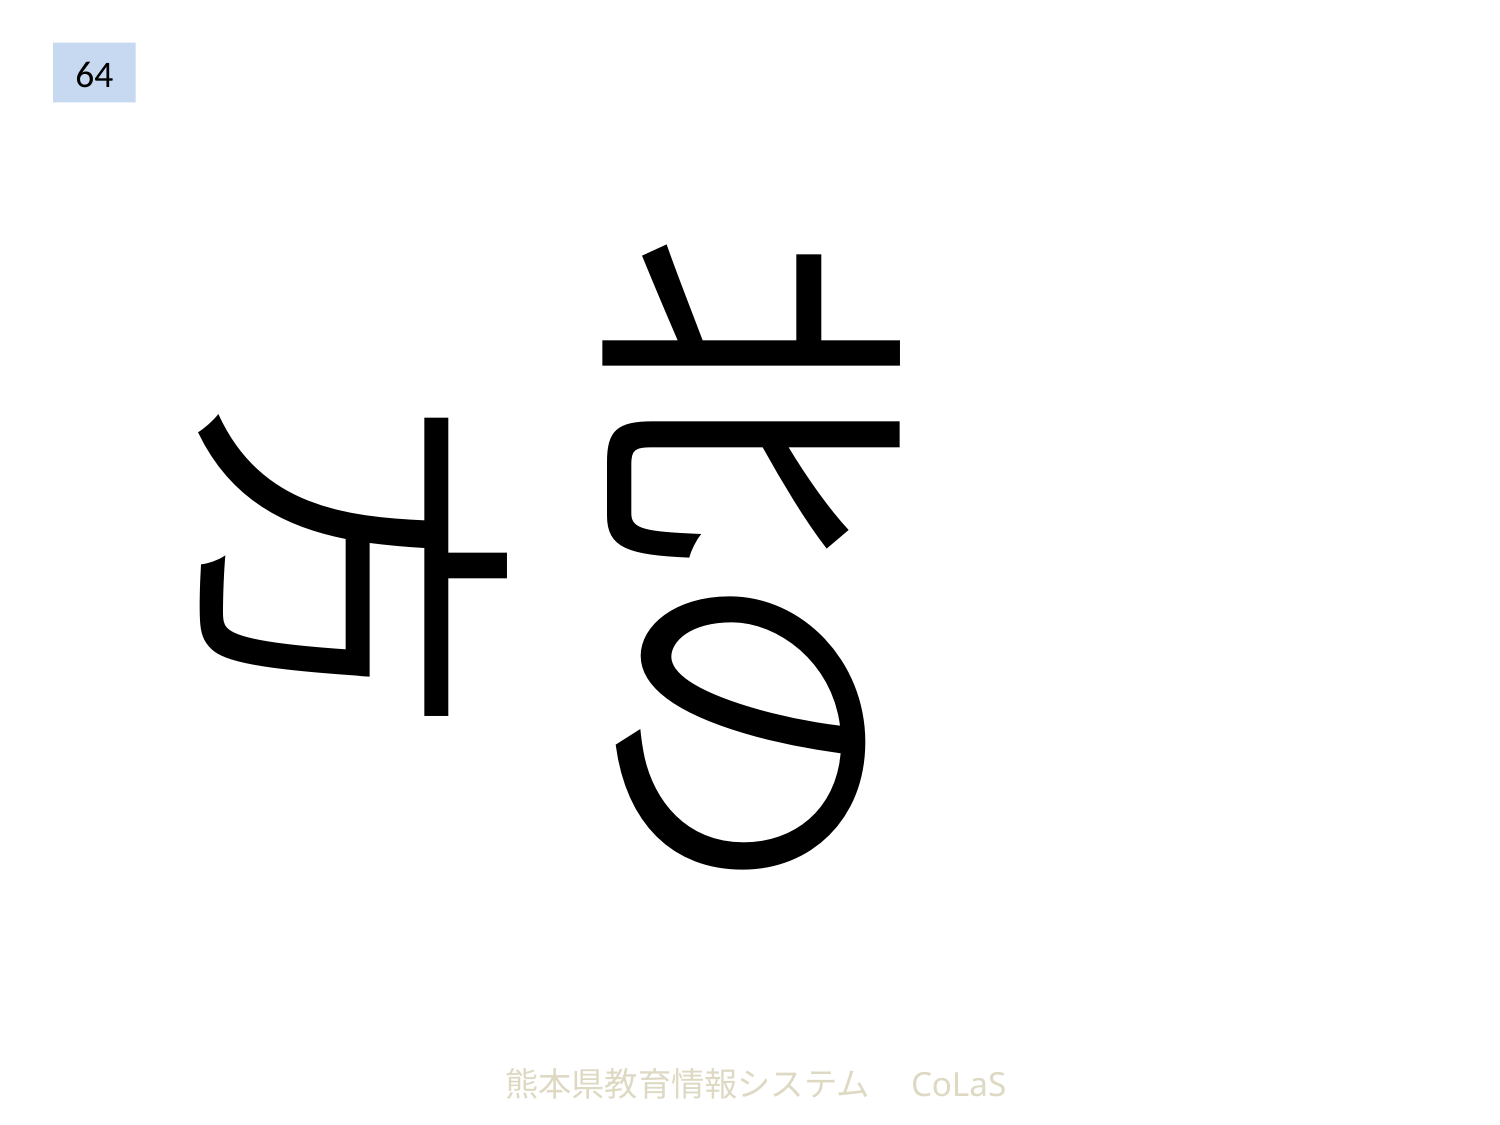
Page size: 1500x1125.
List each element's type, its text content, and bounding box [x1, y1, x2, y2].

text_box 64 [53, 42, 136, 103]
text_box 北の方 [532, 66, 967, 1069]
